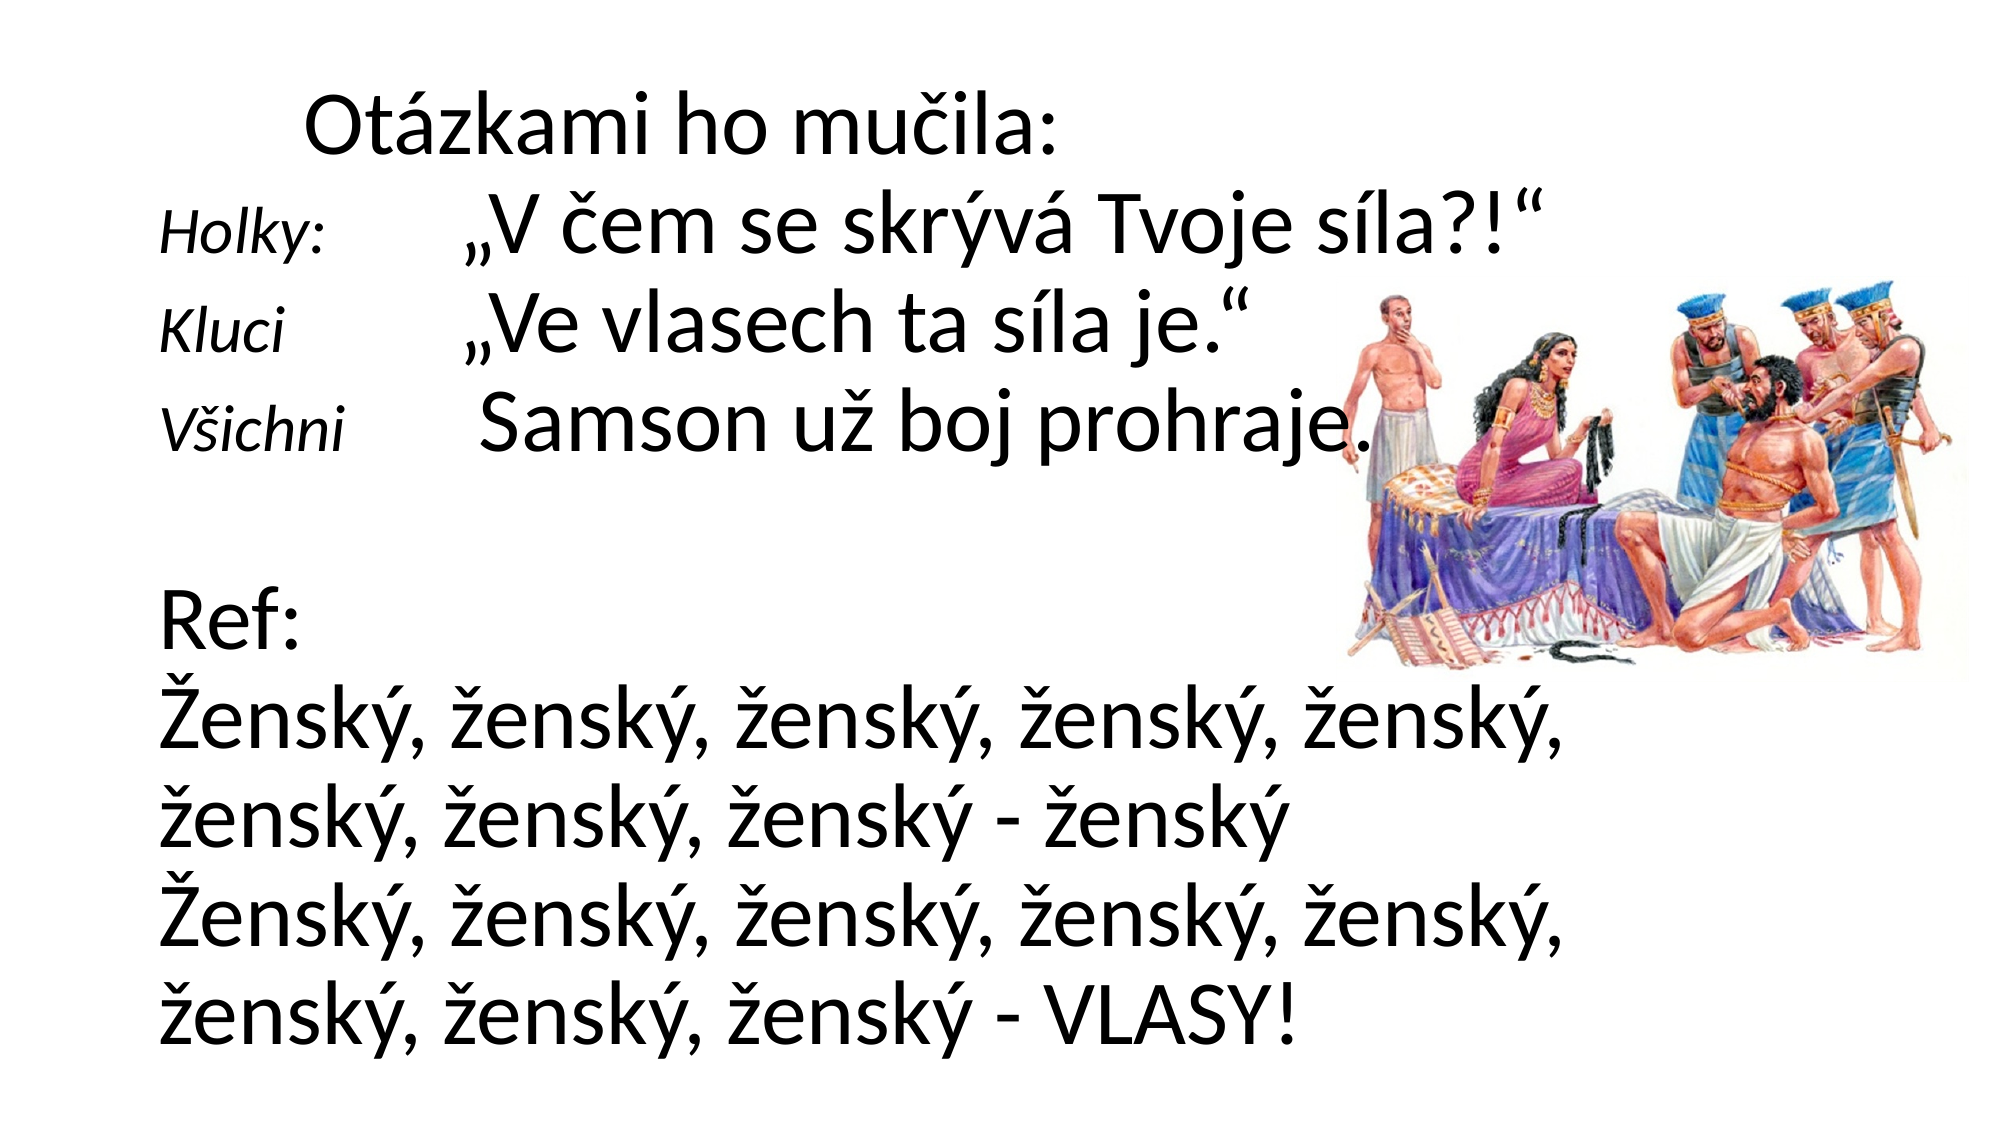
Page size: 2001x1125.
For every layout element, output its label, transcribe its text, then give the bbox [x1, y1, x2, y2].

picture [1335, 276, 1969, 682]
list Otázkami ho mučila: Holky: „V čem se skrývá Tvoje síla?!“ Kluci „Ve vlasech ta síla je.“ Všichni Samson už boj prohraje. Ref: Ženský, ženský, ženský, ženský, ženský, ženský, ženský, ženský - ženský Ženský, ženský, ženský, ženský, ženský, ženský, ženský, ženský - VLASY! [143, 68, 1653, 1044]
